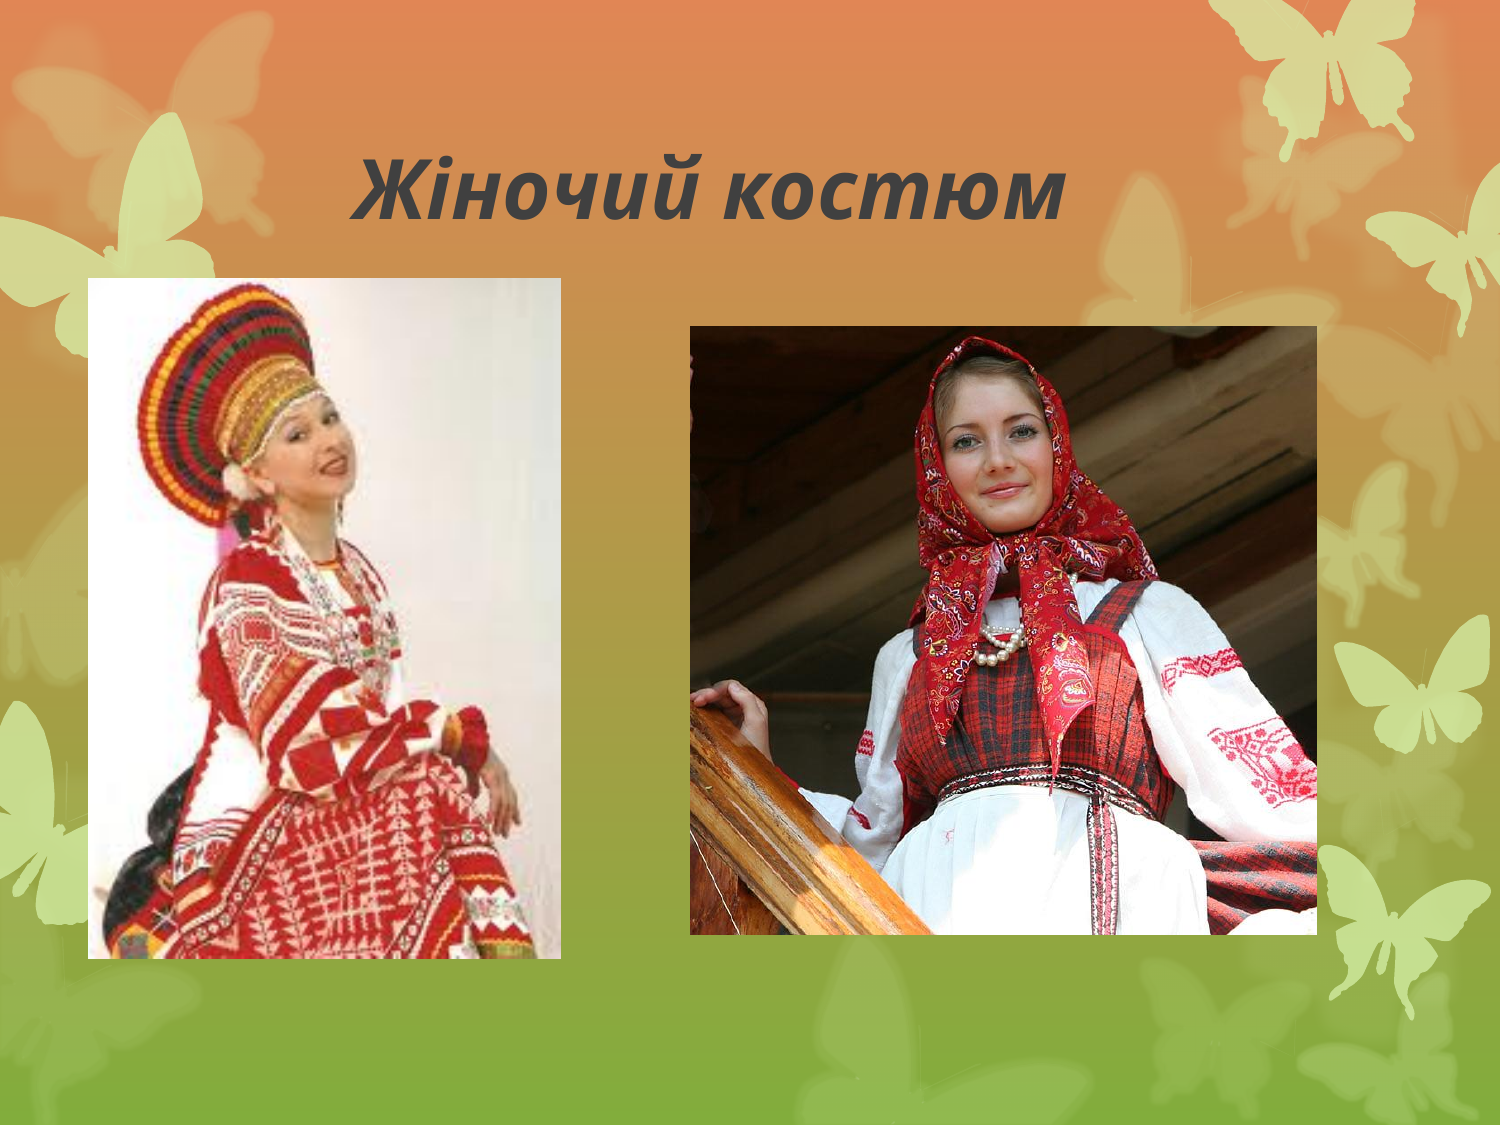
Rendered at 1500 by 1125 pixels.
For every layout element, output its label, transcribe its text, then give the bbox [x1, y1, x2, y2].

title Жіночий костюм [165, 110, 1334, 263]
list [690, 325, 1318, 935]
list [87, 278, 562, 960]
